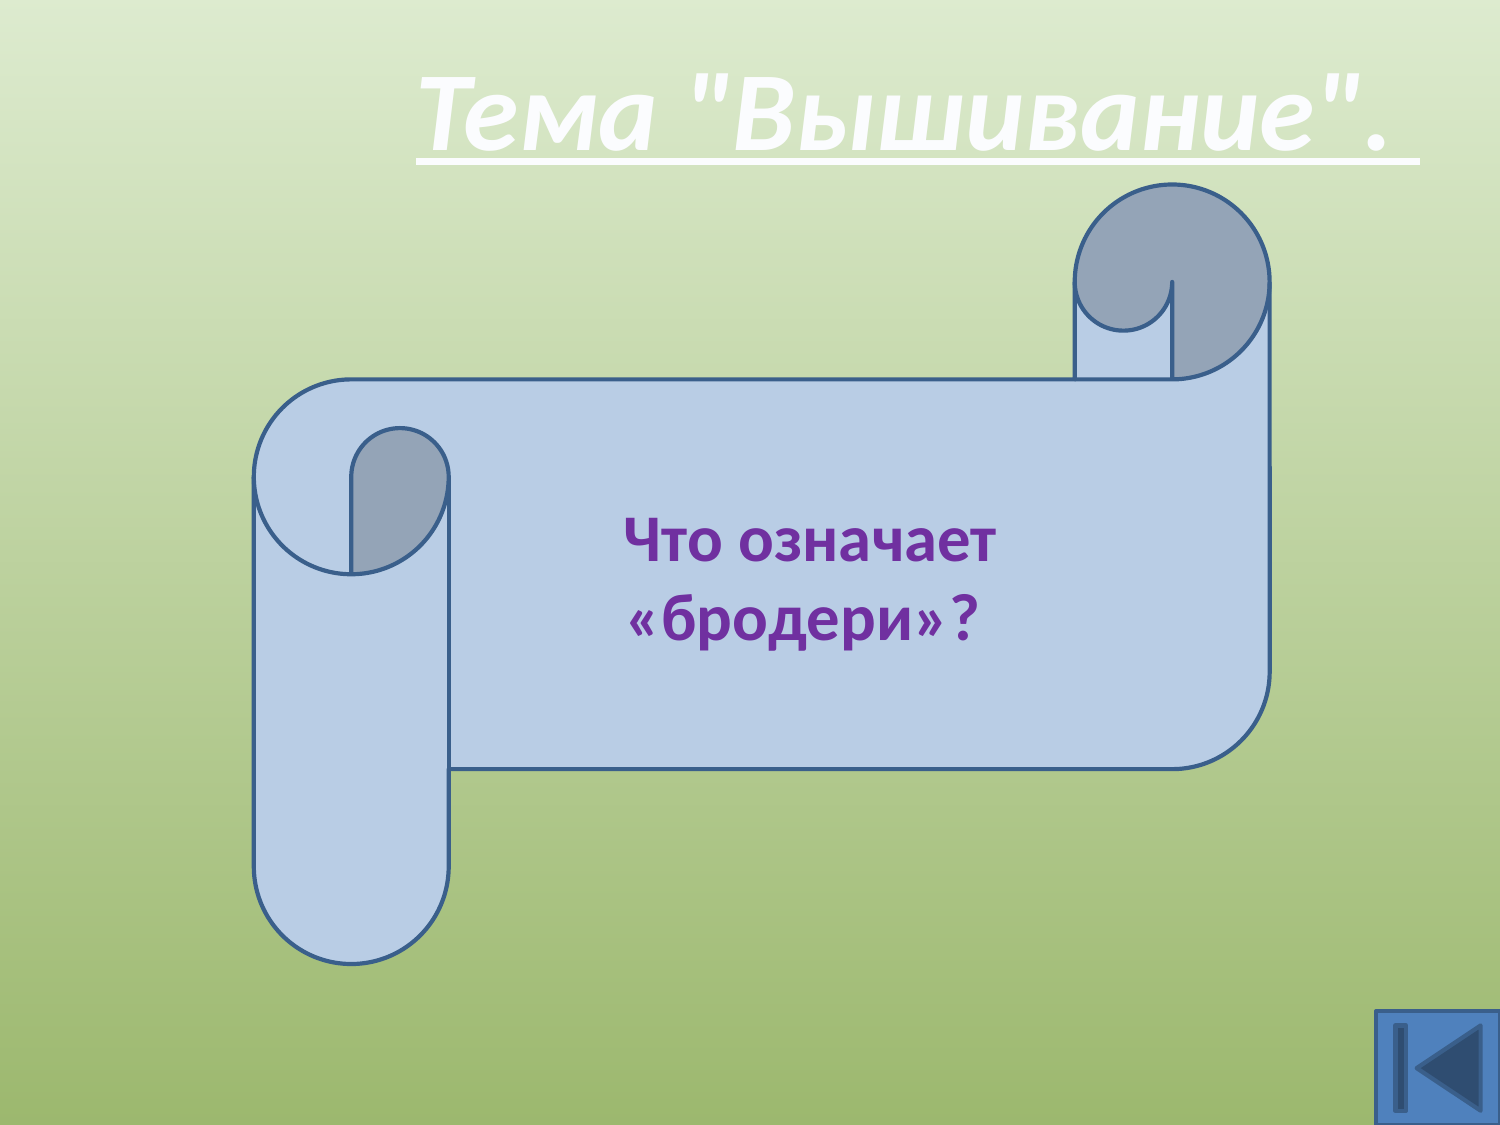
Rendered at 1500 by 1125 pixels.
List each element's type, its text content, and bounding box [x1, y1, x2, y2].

text_box Тема "Вышивание". [400, 30, 1436, 181]
text_box [1374, 1009, 1500, 1125]
text_box Что означает «бродери»? [251, 182, 1272, 967]
